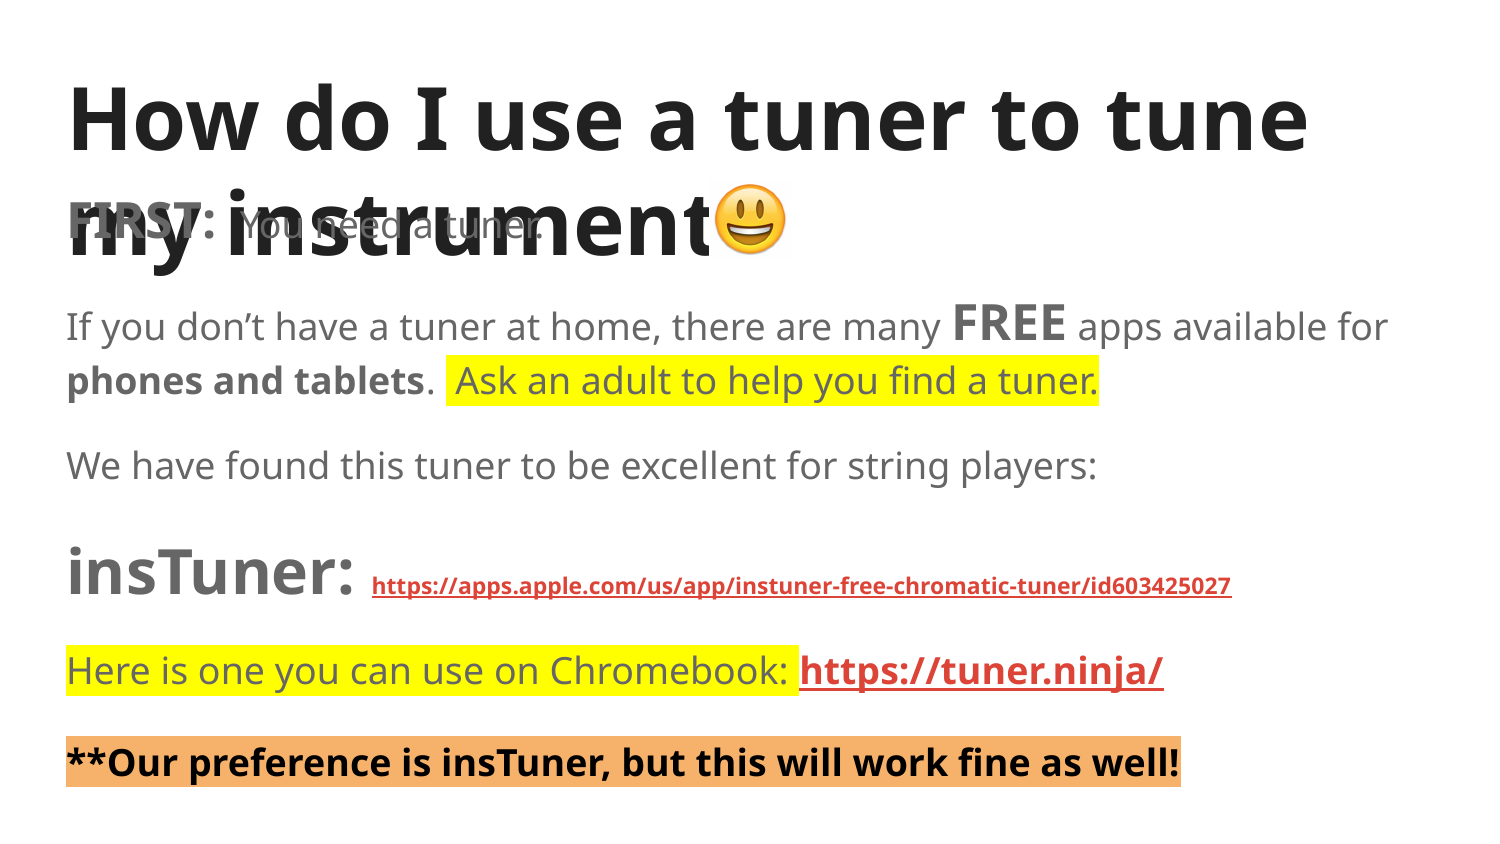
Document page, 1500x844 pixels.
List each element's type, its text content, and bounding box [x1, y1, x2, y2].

list FIRST: You need a tuner. If you don’t have a tuner at home, there are many FREE apps available for phones and tablets. Ask an adult to help you find a tuner. We have found this tuner to be excellent for string players: insTuner: https://apps.apple.com/us/app/instuner-free-chromatic-tuner/id603425027 Here is one you can use on Chromebook: https://tuner.ninja/ **Our preference is insTuner, but this will work fine as well! [51, 164, 1485, 844]
picture [709, 179, 791, 260]
title How do I use a tuner to tune my instrument? [51, 48, 1449, 164]
